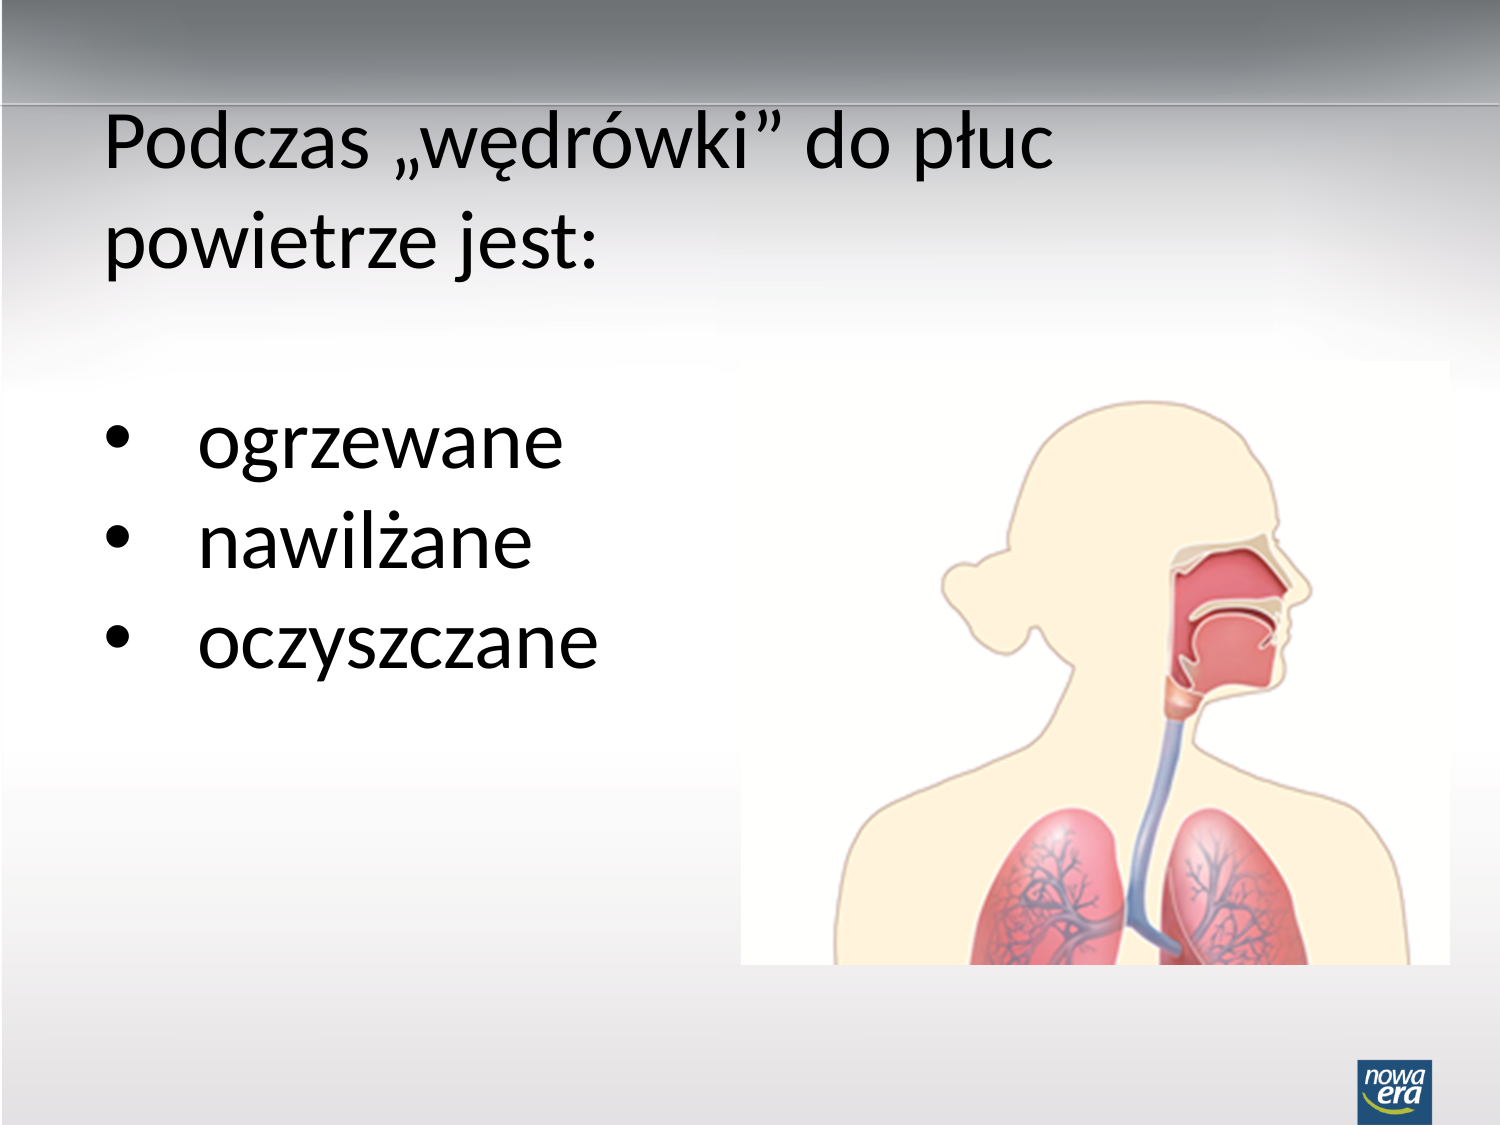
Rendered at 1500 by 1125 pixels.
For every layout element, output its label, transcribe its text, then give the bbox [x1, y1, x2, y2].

text_box Podczas „wędrówki” do płuc powietrze jest: ogrzewane nawilżane oczyszczane [88, 78, 1400, 693]
picture [0, 0, 1500, 1125]
